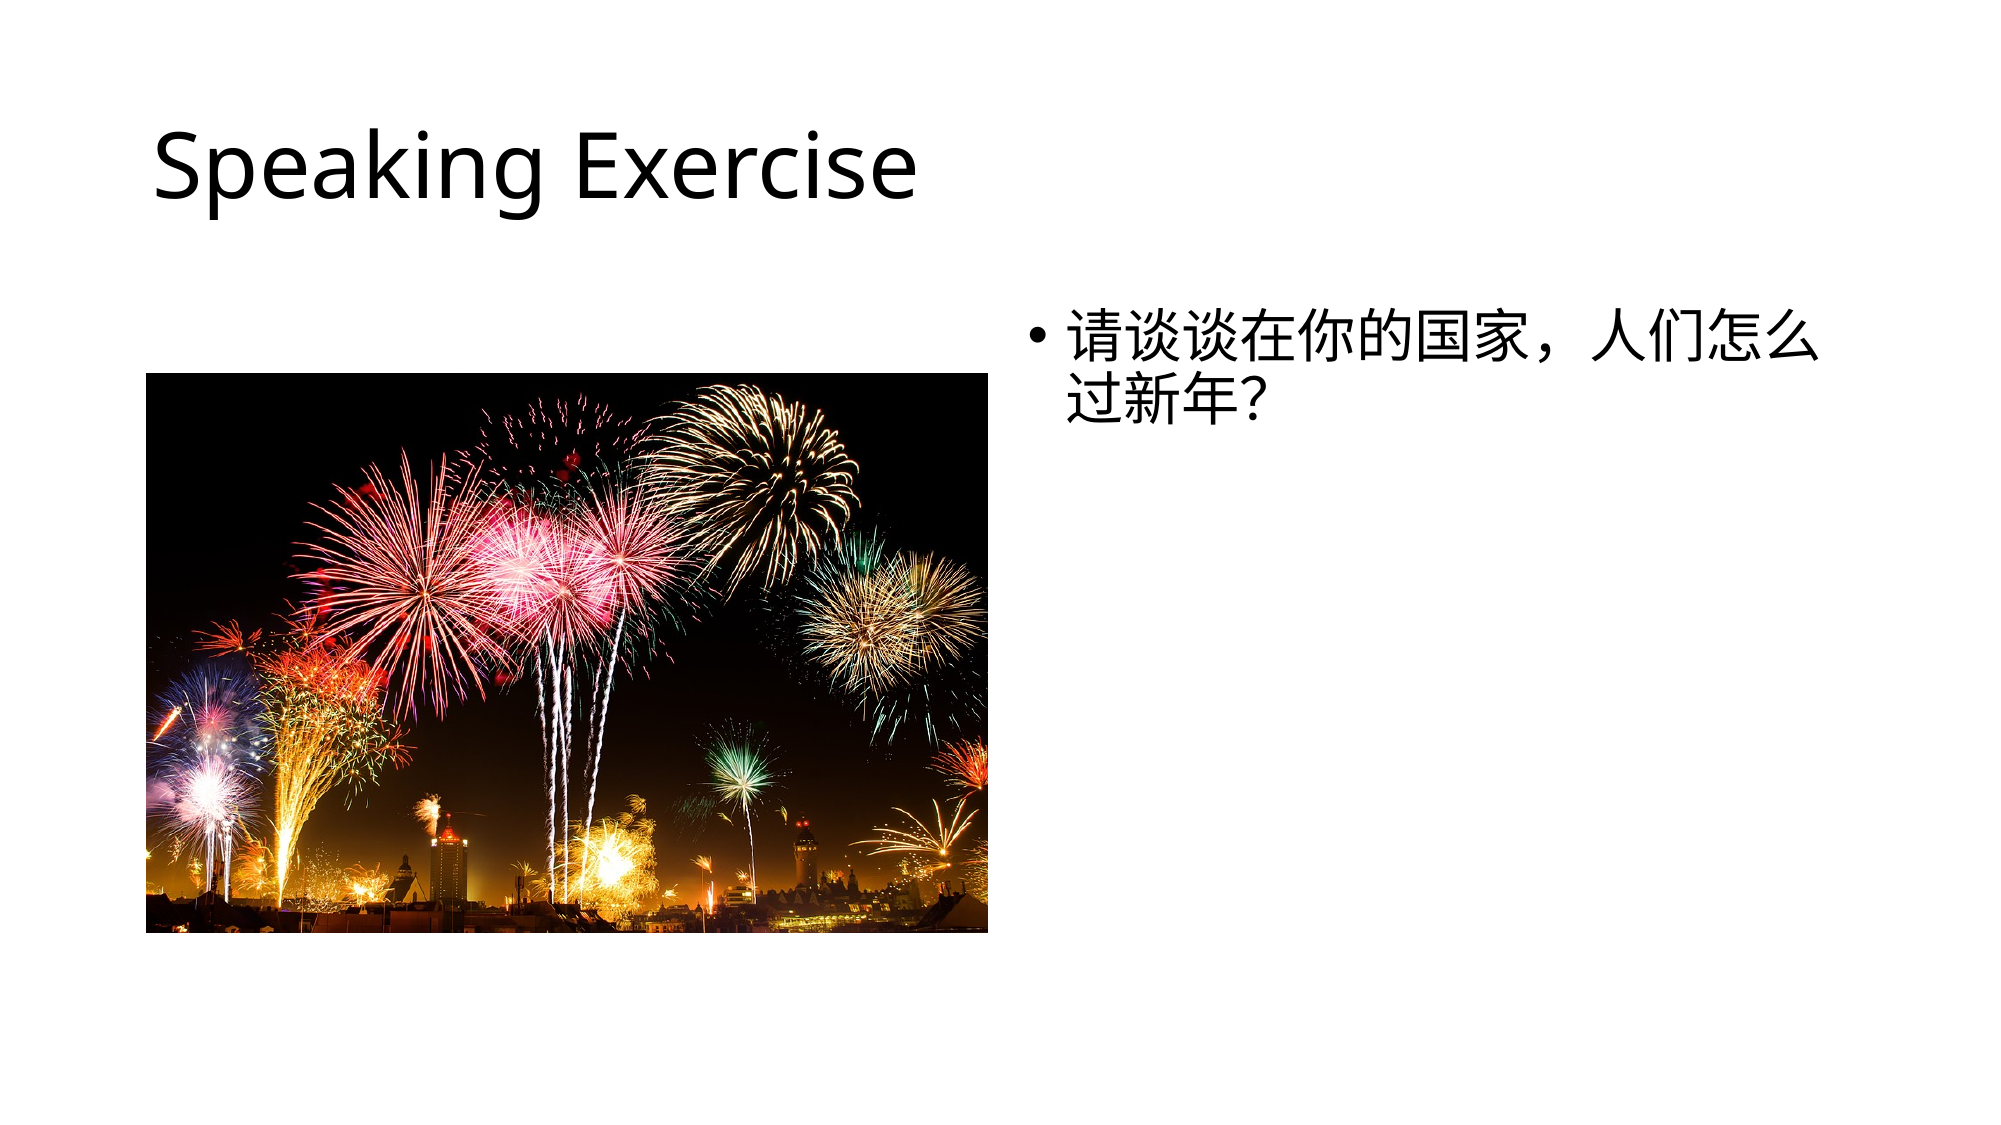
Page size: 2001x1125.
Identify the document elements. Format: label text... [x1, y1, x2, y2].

title Speaking Exercise [137, 59, 1863, 278]
list 请谈谈在你的国家，人们怎么过新年？ [1012, 299, 1863, 1014]
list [146, 373, 988, 933]
